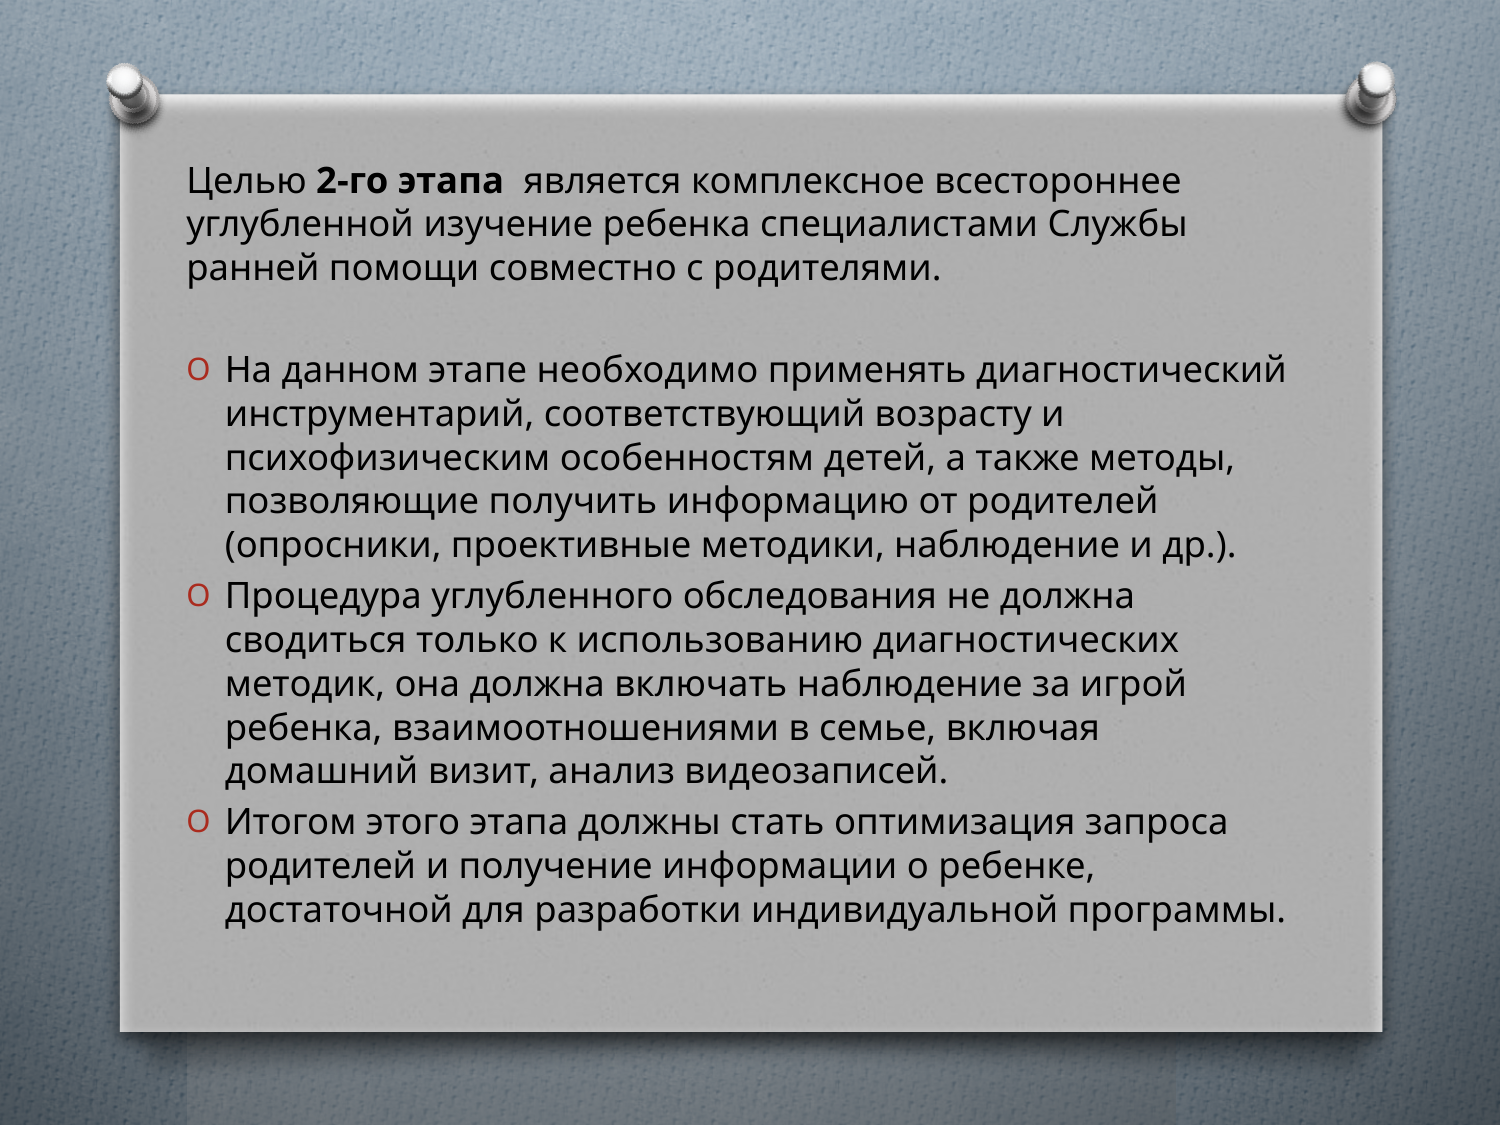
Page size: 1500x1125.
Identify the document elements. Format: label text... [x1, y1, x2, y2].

list Целью 2-го этапа является комплексное всестороннее углубленной изучение ребенка специалистами Службы ранней помощи совместно с родителями. На данном этапе необходимо применять диагностический инструментарий, соответствующий возрасту и психофизическим особенностям детей, а также методы, позволяющие получить информацию от родителей (опросники, проективные методики, наблюдение и др.). Процедура углубленного обследования не должна сводиться только к использованию диагностических методик, она должна включать наблюдение за игрой ребенка, взаимоотношениями в семье, включая домашний визит, анализ видеозаписей. Итогом этого этапа должны стать оптимизация запроса родителей и получение информации о ребенке, достаточной для разработки индивидуальной программы. [171, 149, 1317, 988]
picture [1317, 35, 1439, 156]
picture [75, 29, 198, 153]
